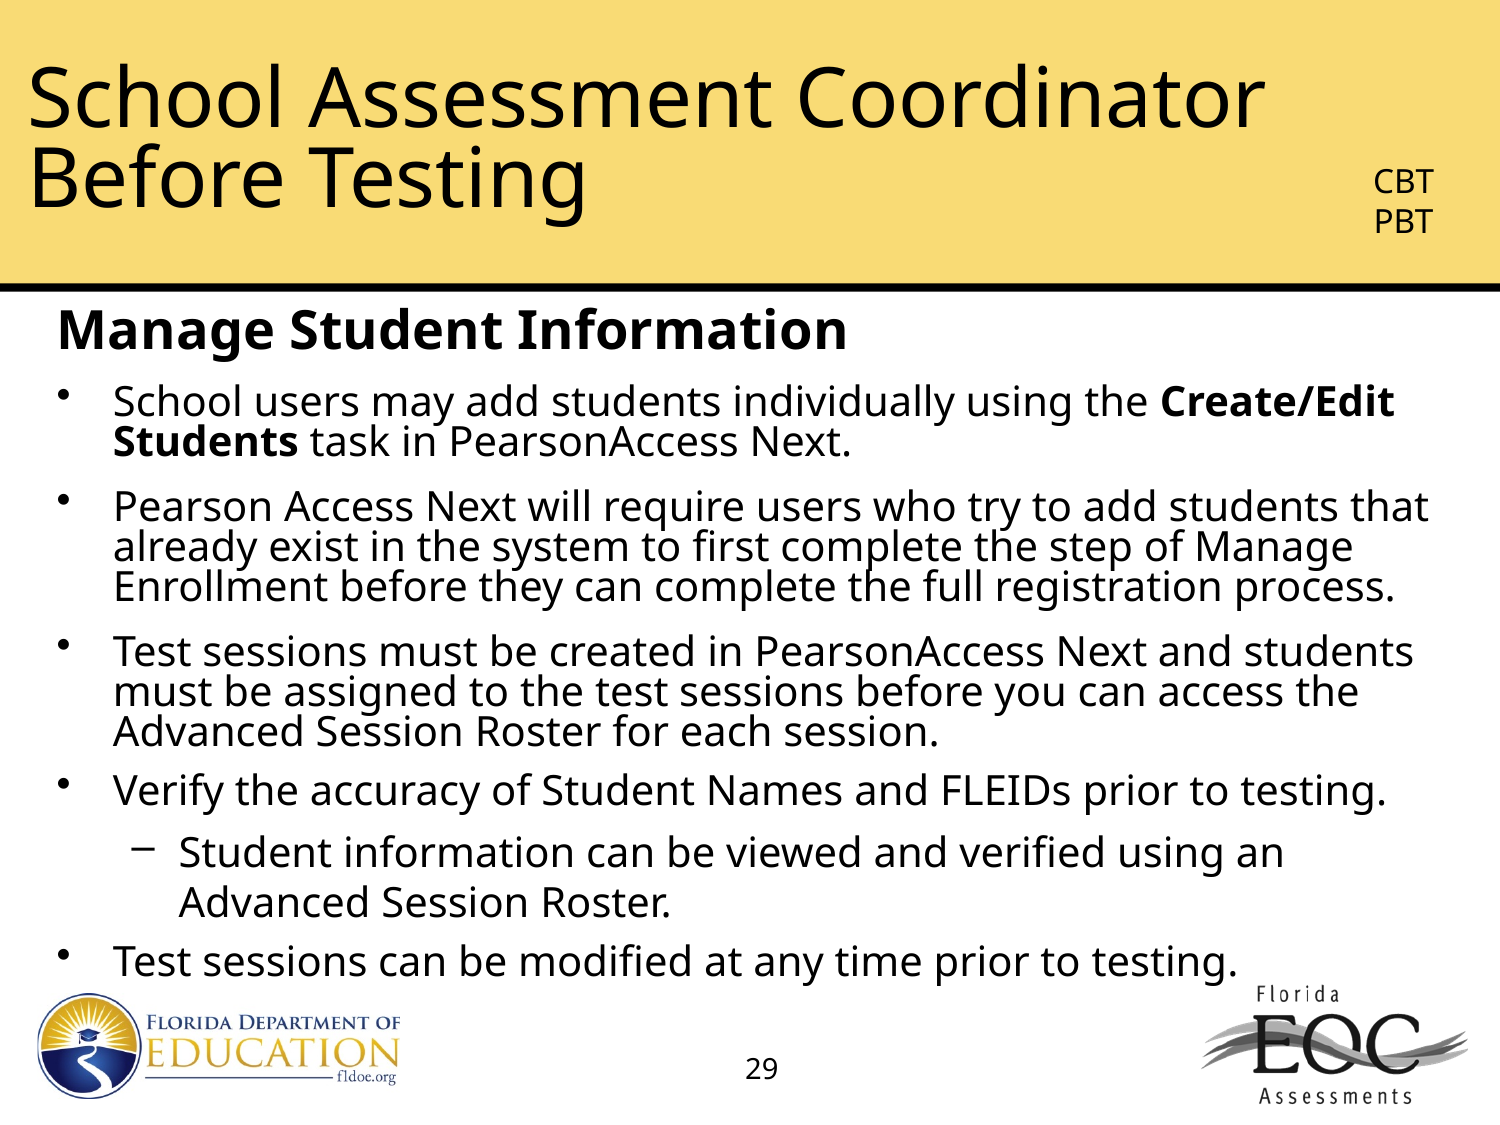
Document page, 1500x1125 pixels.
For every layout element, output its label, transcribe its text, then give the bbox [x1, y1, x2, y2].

picture [0, 0, 1500, 283]
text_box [1343, 151, 1463, 251]
picture [37, 993, 400, 1099]
picture [1200, 976, 1468, 1115]
list Manage Student Information School users may add students individually using the Create/Edit Students task in PearsonAccess Next. Pearson Access Next will require users who try to add students that already exist in the system to first complete the step of Manage Enrollment before they can complete the full registration process. Test sessions must be created in PearsonAccess Next and students must be assigned to the test sessions before you can access the Advanced Session Roster for each session. Verify the accuracy of Student Names and FLEIDs prior to testing. Student information can be viewed and verified using an Advanced Session Roster. Test sessions can be modified at any time prior to testing. [41, 299, 1463, 1032]
slide_number 29 [705, 1042, 794, 1099]
title School Assessment Coordinator Before Testing [12, 24, 1488, 263]
